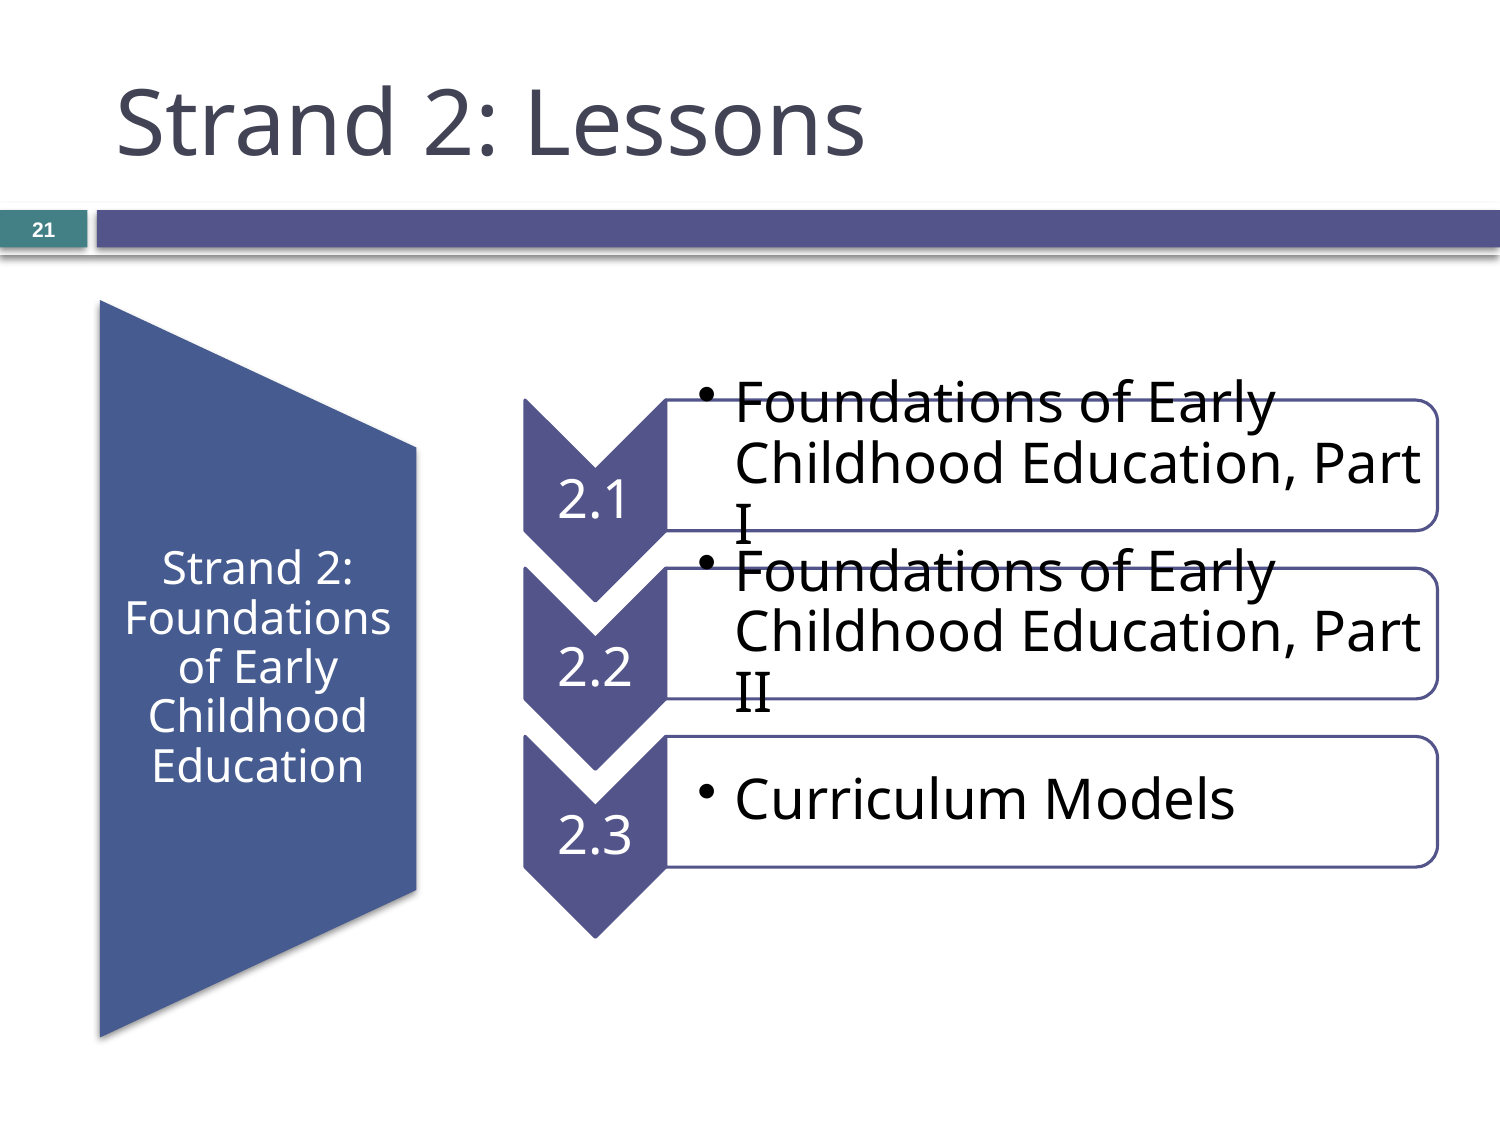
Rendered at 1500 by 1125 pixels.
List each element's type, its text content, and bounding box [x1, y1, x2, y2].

title Strand 2: Lessons [100, 37, 1438, 200]
slide_number 21 [0, 208, 88, 249]
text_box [99, 299, 417, 1038]
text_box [524, 399, 1438, 938]
